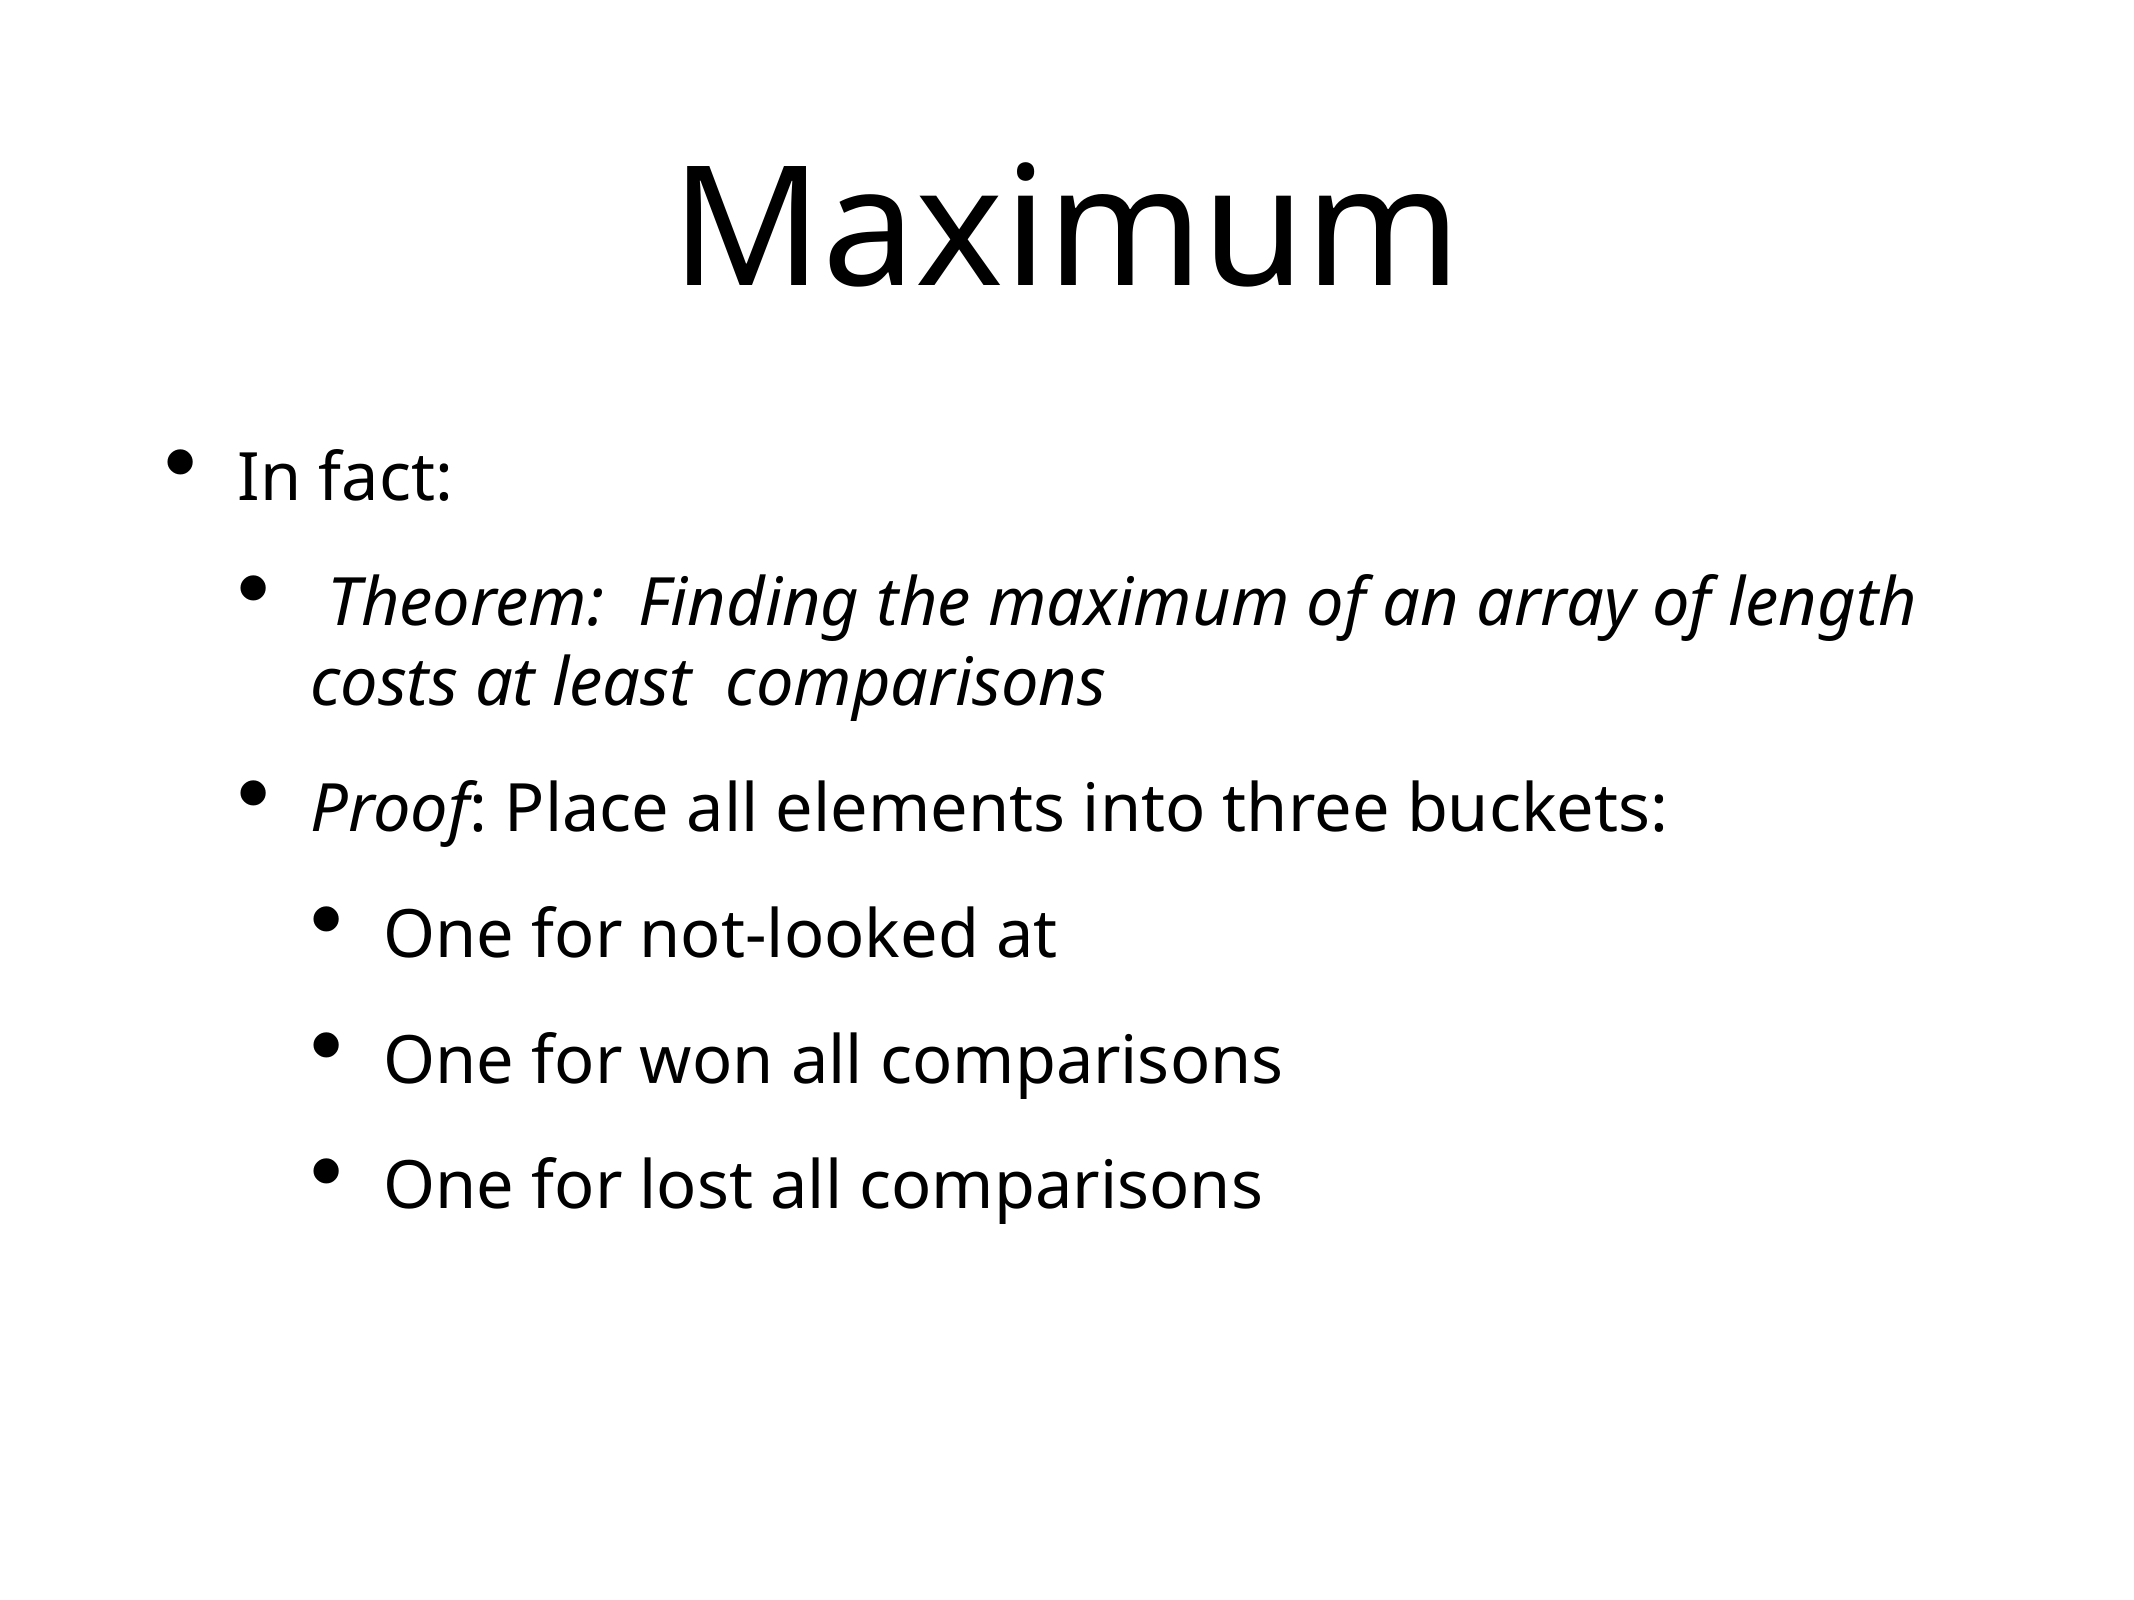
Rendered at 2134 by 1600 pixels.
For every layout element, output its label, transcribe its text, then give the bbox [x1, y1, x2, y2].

list In fact: Theorem: Finding the maximum of an array of length costs at least comparisons Proof: Place all elements into three buckets: One for not-looked at One for won all comparisons One for lost all comparisons [155, 424, 1978, 1457]
title Maximum [155, 41, 1978, 397]
